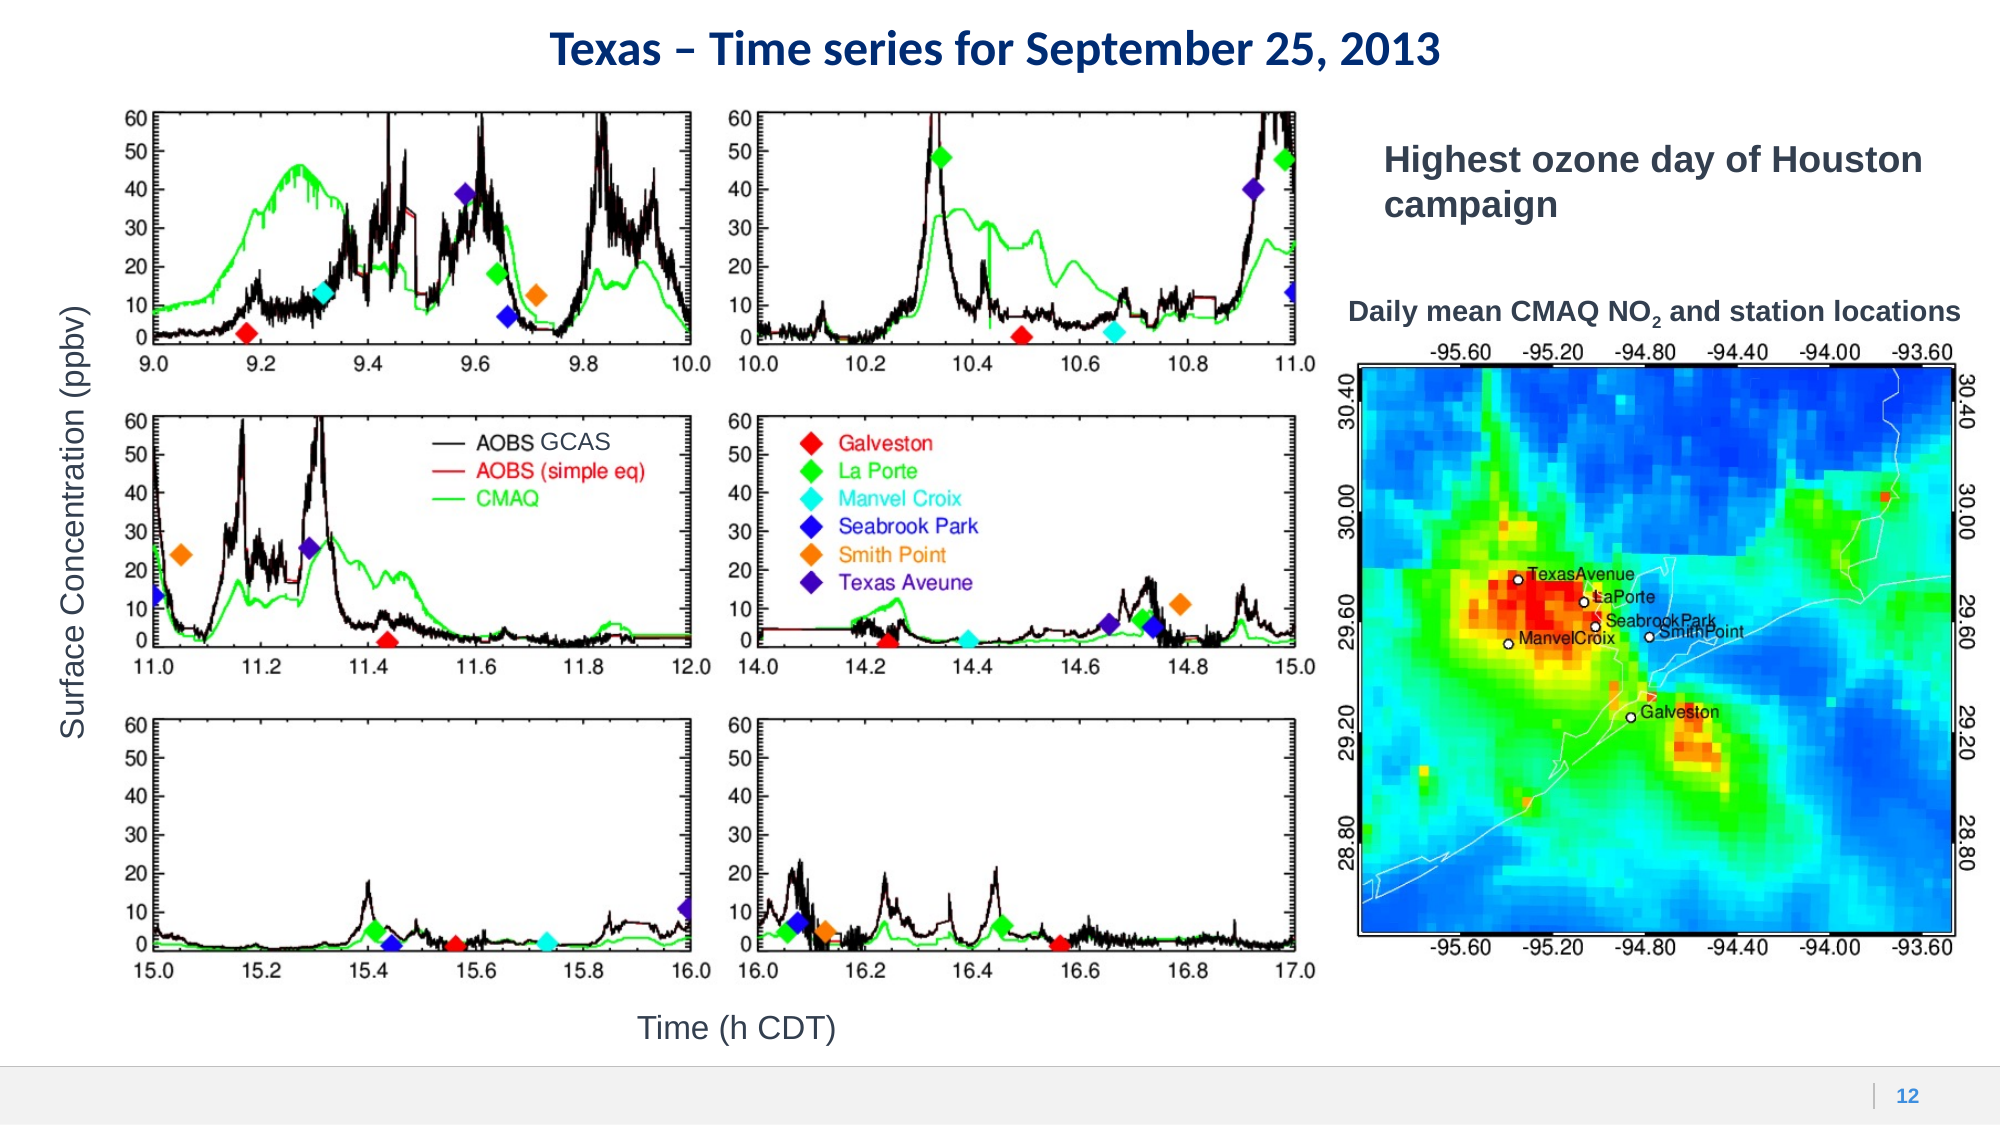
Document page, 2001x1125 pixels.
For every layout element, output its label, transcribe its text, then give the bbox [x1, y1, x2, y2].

slide_number 12 [1876, 1066, 1940, 1125]
text_box Surface Concentration (ppbv) [42, 285, 98, 761]
text_box Time (h CDT) [499, 999, 975, 1054]
text_box Daily mean CMAQ NO2 and station locations [1344, 285, 2000, 340]
text_box Highest ozone day of Houston campaign [1368, 127, 1939, 233]
picture [98, 91, 1988, 999]
title Texas – Time series for September 25, 2013 [70, 22, 1921, 148]
